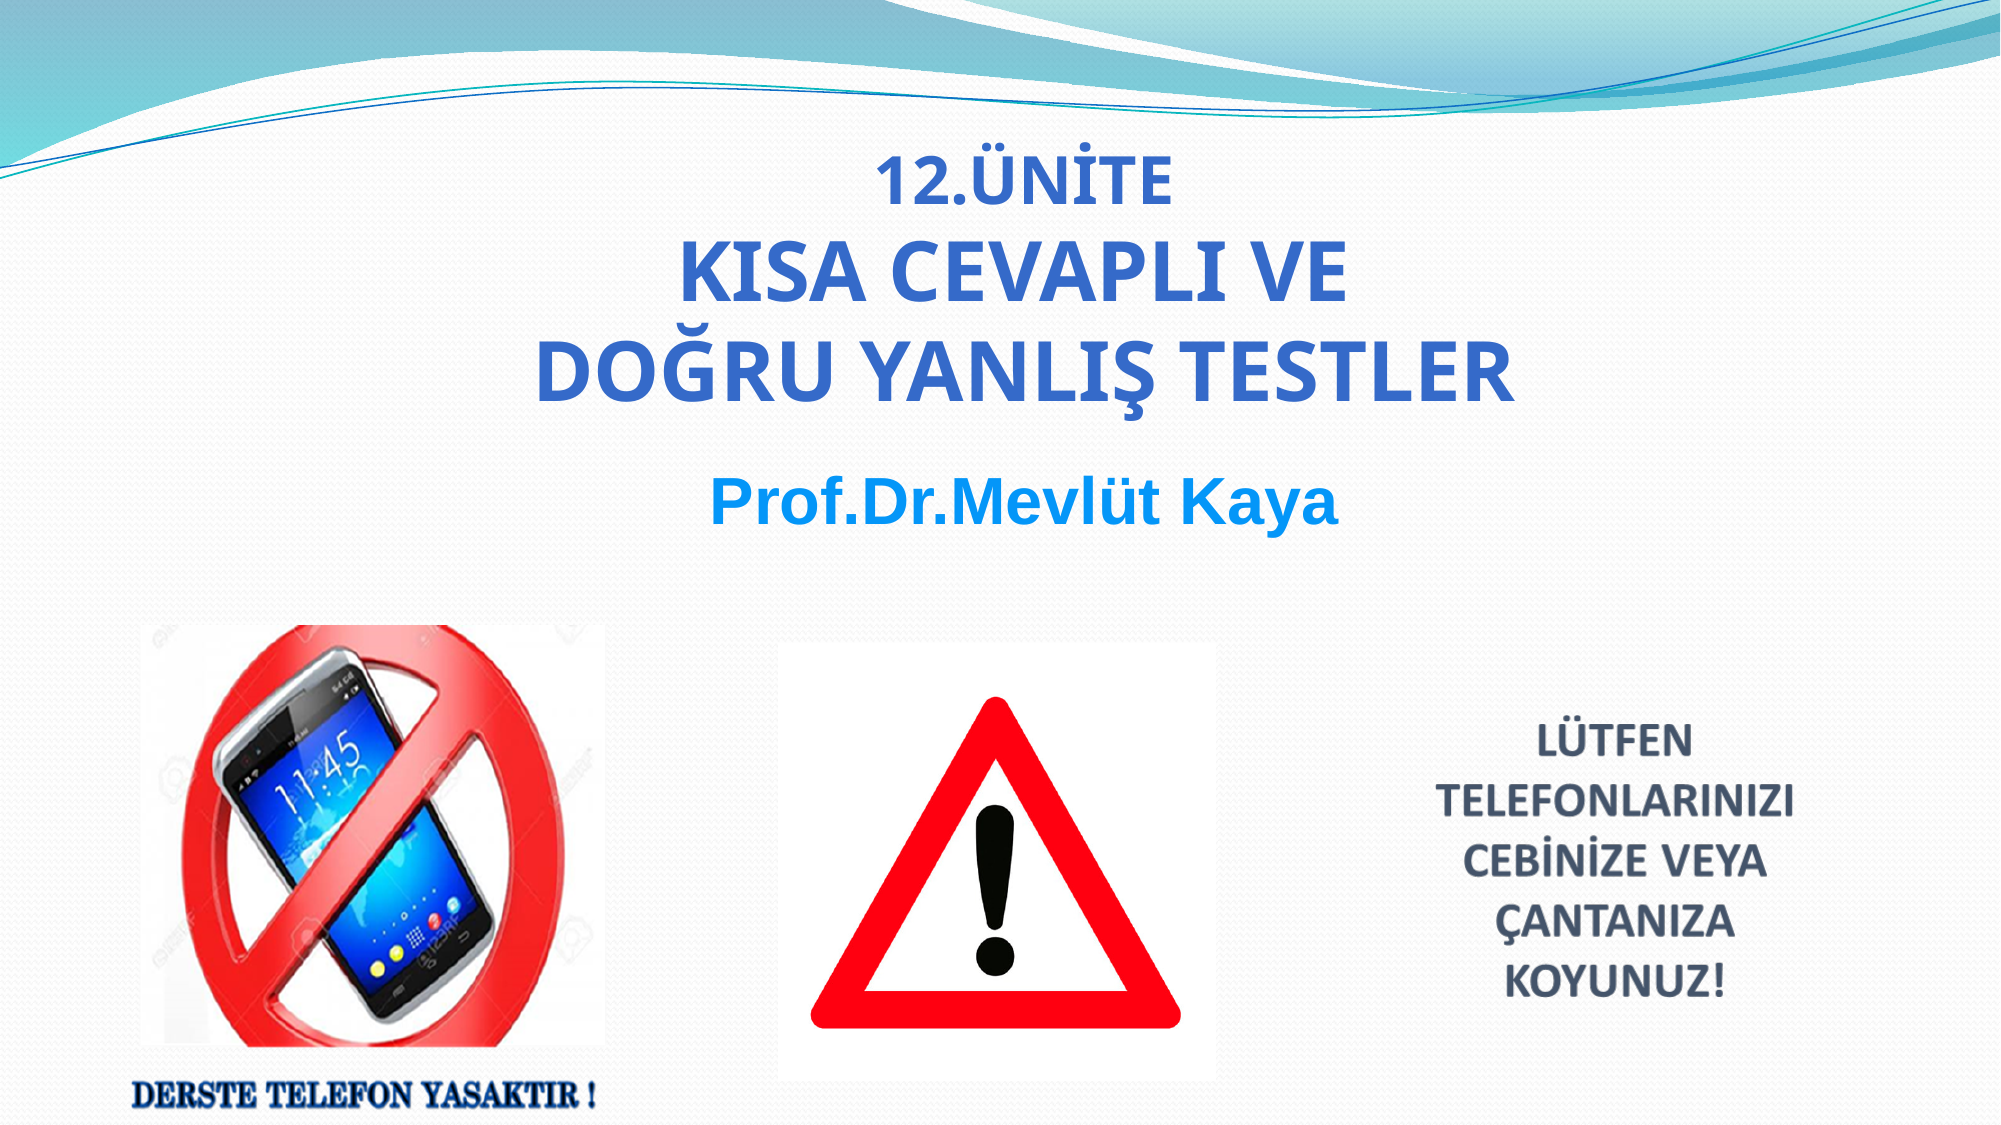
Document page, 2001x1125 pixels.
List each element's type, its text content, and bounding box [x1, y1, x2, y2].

title 12.ÜNİTE KISA CEVAPLI VE DOĞRU YANLIŞ TESTLER [113, 86, 1936, 499]
picture [112, 624, 620, 1125]
picture [778, 642, 1216, 1081]
picture [1404, 693, 1838, 1040]
text_box Prof.Dr.Mevlüt Kaya [527, 450, 1522, 546]
